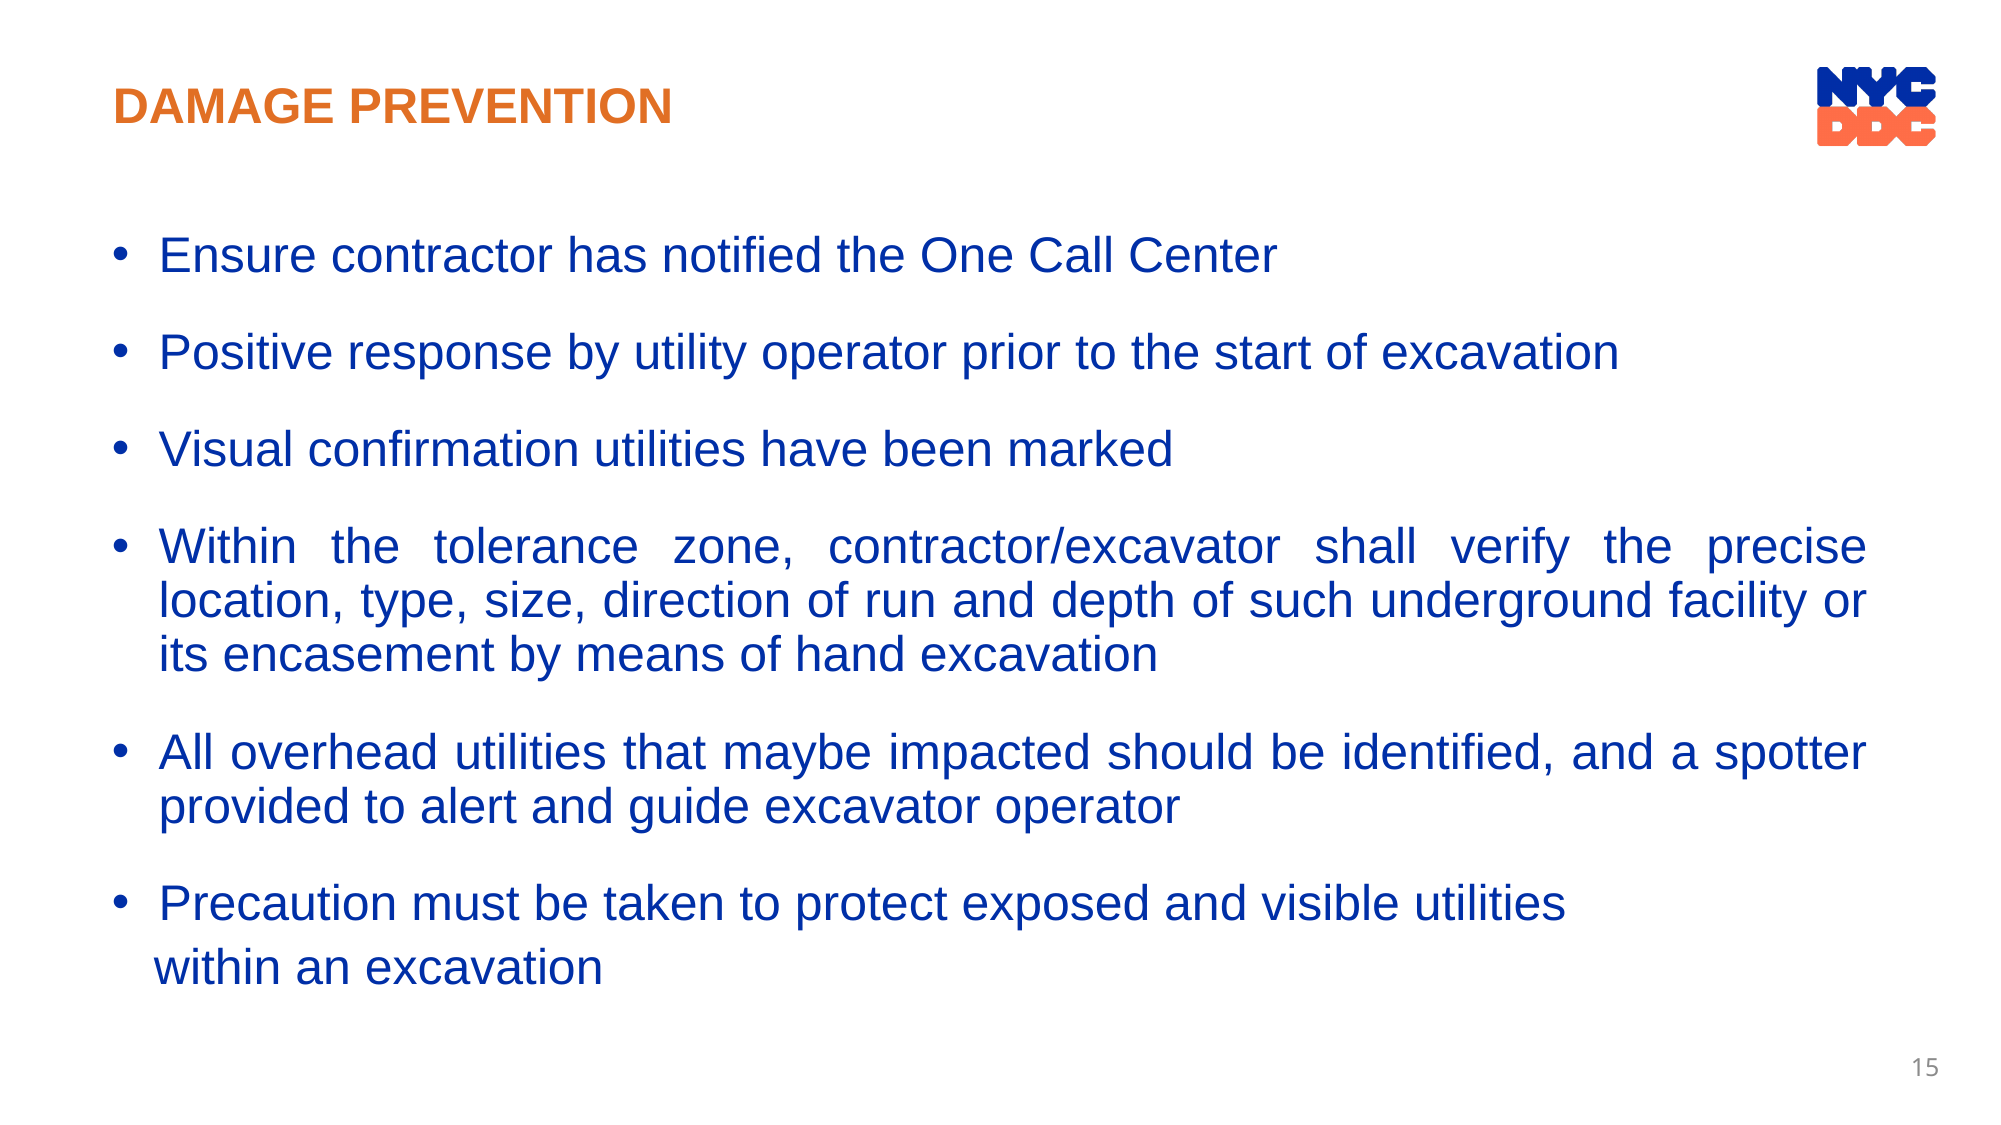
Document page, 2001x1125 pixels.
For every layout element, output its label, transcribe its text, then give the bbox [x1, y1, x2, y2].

text_box DAMAGE PREVENTION Ensure contractor has notified the One Call Center Positive response by utility operator prior to the start of excavation Visual confirmation utilities have been marked Within the tolerance zone, contractor/excavator shall verify the precise location, type, size, direction of run and depth of such underground facility or its encasement by means of hand excavation All overhead utilities that maybe impacted should be identified, and a spotter provided to alert and guide excavator operator Precaution must be taken to protect exposed and visible utilities within an excavation [22, 66, 1884, 1074]
picture [1817, 66, 1936, 147]
text_box 15 [1434, 1038, 1955, 1099]
